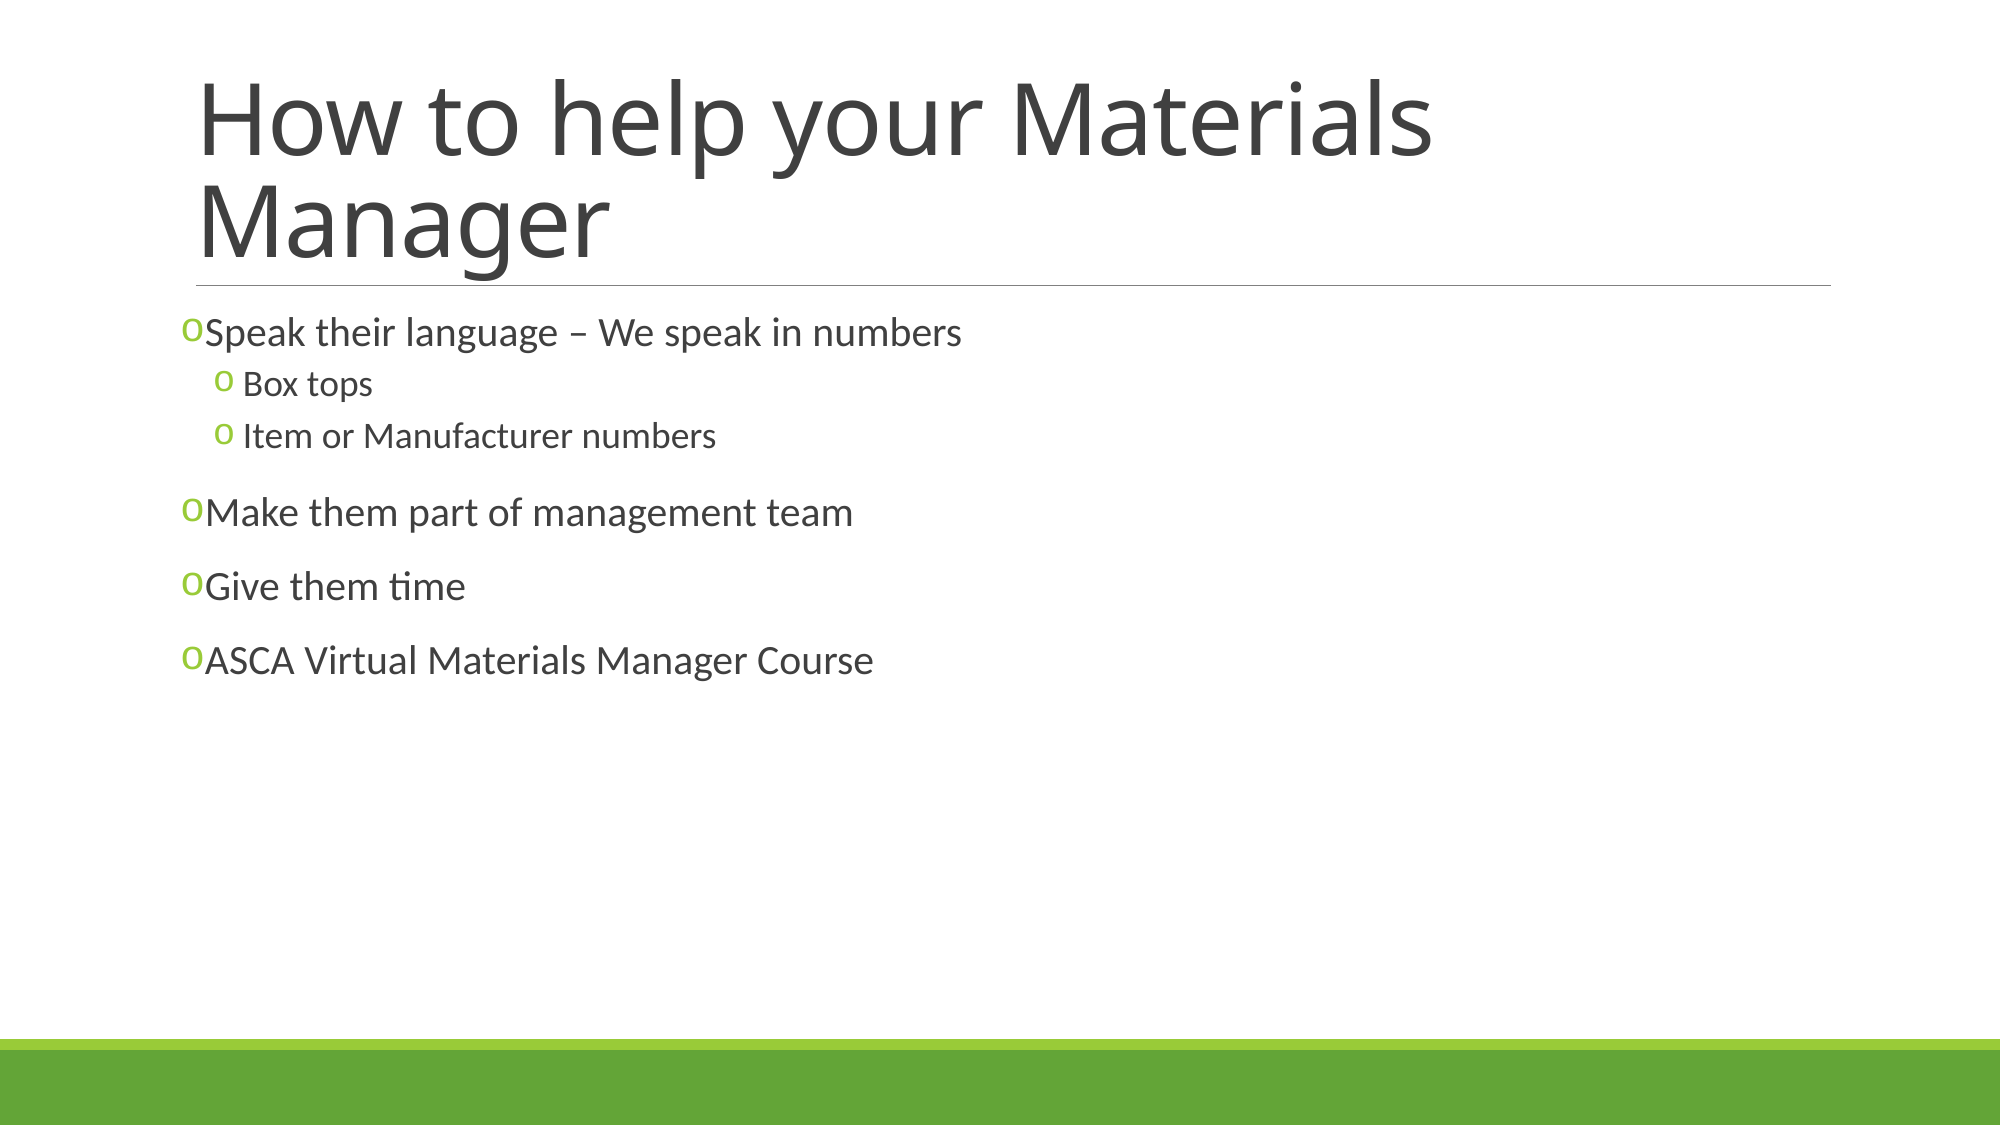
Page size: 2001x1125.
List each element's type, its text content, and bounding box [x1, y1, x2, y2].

list Speak their language – We speak in numbers Box tops Item or Manufacturer numbers Make them part of management team Give them time ASCA Virtual Materials Manager Course [180, 302, 1830, 963]
title How to help your Materials Manager [180, 47, 1830, 285]
